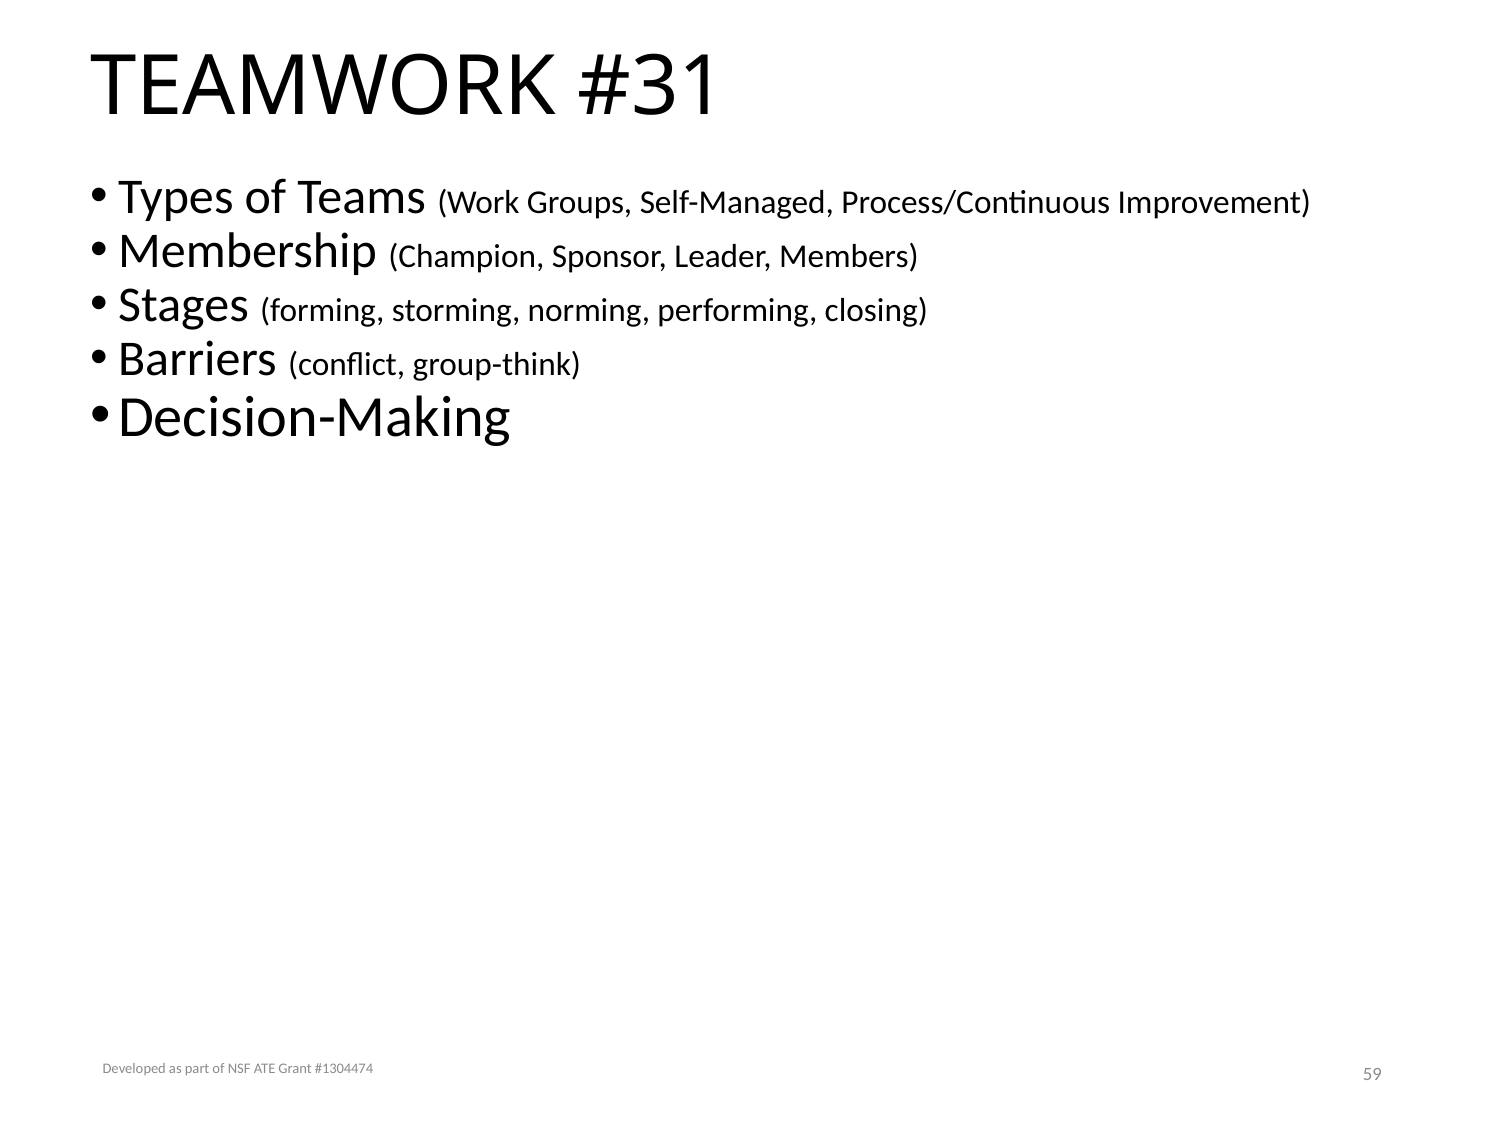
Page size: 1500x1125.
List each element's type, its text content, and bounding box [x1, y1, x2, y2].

title TEAMWORK #31 [75, 24, 1425, 150]
footer Developed as part of NSF ATE Grant #1304474 [87, 1037, 563, 1098]
slide_number 59 [1059, 1042, 1397, 1103]
list Types of Teams (Work Groups, Self-Managed, Process/Continuous Improvement) Membership (Champion, Sponsor, Leader, Members) Stages (forming, storming, norming, performing, closing) Barriers (conflict, group-think) Decision-Making [75, 162, 1425, 1005]
